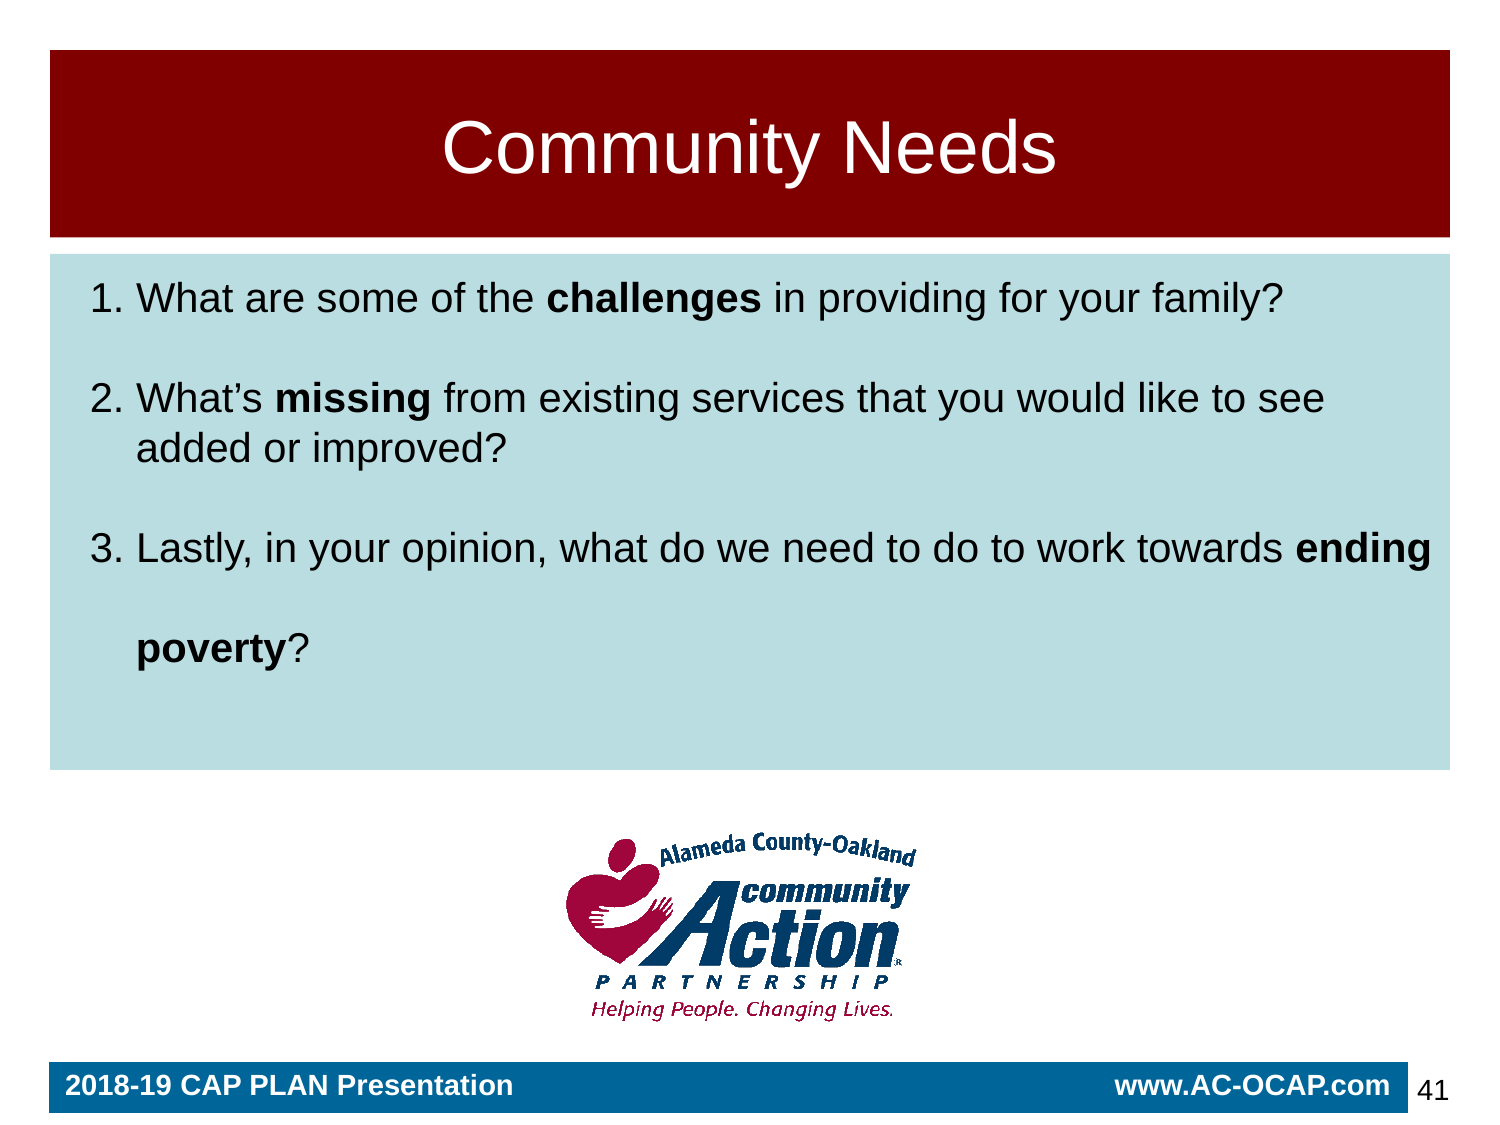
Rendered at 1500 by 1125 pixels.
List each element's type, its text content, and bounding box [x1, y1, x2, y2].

text_box 1. What are some of the challenges in providing for your family? 2. What’s missing from existing services that you would like to see added or improved? 3. Lastly, in your opinion, what do we need to do to work towards ending poverty? [75, 262, 1450, 678]
title Community Needs [49, 49, 1451, 238]
picture [556, 815, 926, 1038]
text_box [48, 252, 1452, 772]
slide_number 41 [1397, 1063, 1465, 1113]
text_box 2018-19 CAP PLAN Presentation www.AC-OCAP.com [50, 1062, 1408, 1113]
